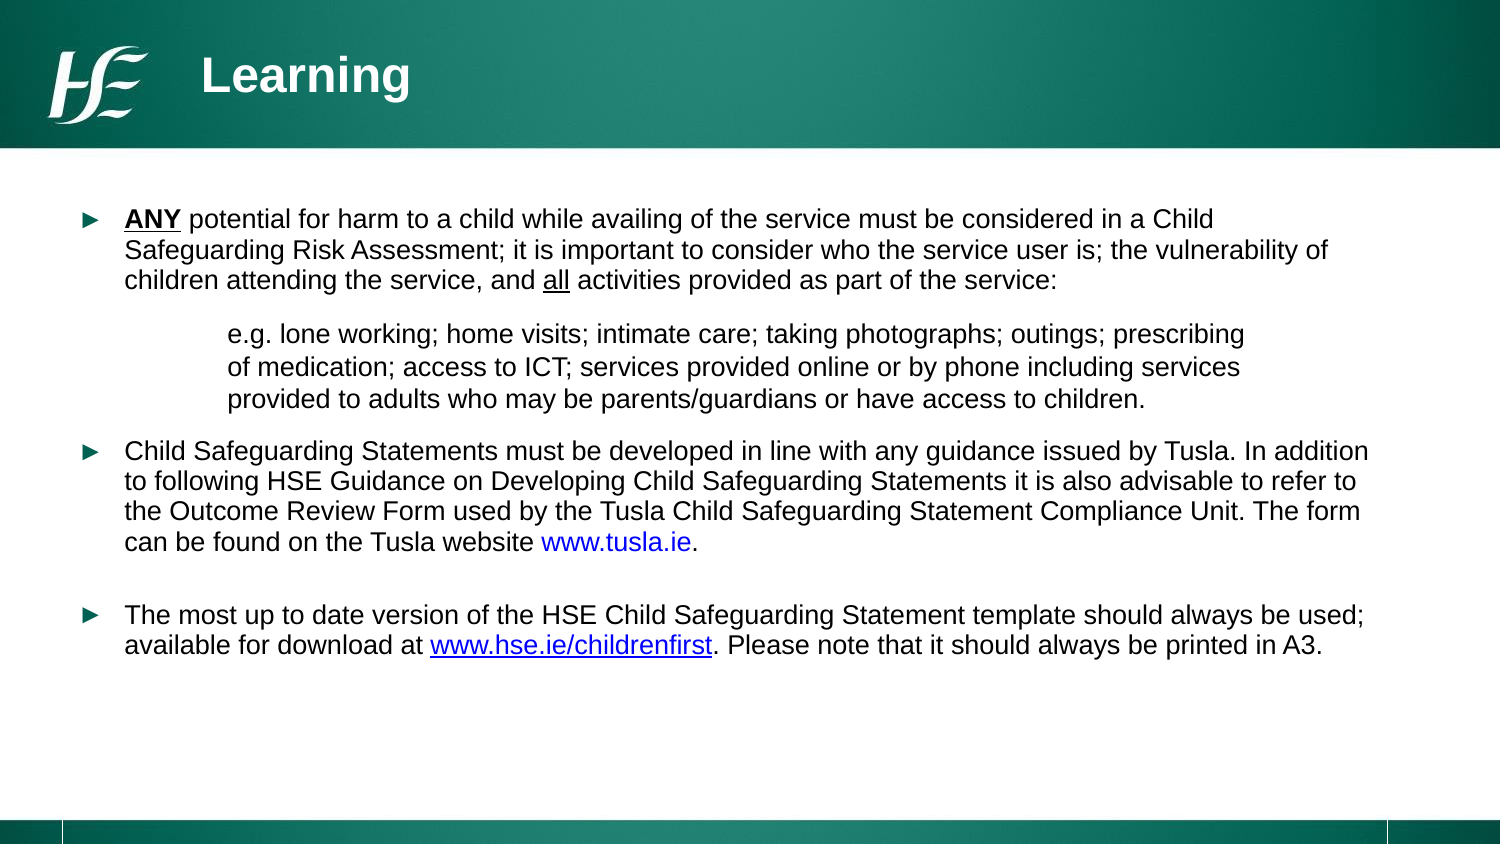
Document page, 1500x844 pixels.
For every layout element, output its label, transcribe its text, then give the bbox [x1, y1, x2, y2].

text_box e.g. lone working; home visits; intimate care; taking photographs; outings; prescribing of medication; access to ICT; services provided online or by phone including services provided to adults who may be parents/guardians or have access to children. [212, 309, 1288, 422]
table_header ANY potential for harm to a child while availing of the service must be considered in a Child Safeguarding Risk Assessment; it is important to consider who the service user is; the vulnerability of children attending the service, and all activities provided as part of the service: Child Safeguarding Statements must be developed in line with any guidance issued by Tusla. In addition to following HSE Guidance on Developing Child Safeguarding Statements it is also advisable to refer to the Outcome Review Form used by the Tusla Child Safeguarding Statement Compliance Unit. The form can be found on the Tusla website www.tusla.ie. The most up to date version of the HSE Child Safeguarding Statement template should always be used; available for download at www.hse.ie/childrenfirst. Please note that it should always be printed in A3. [63, 198, 1387, 844]
title Learning [198, 40, 1413, 184]
picture [0, 0, 1500, 844]
